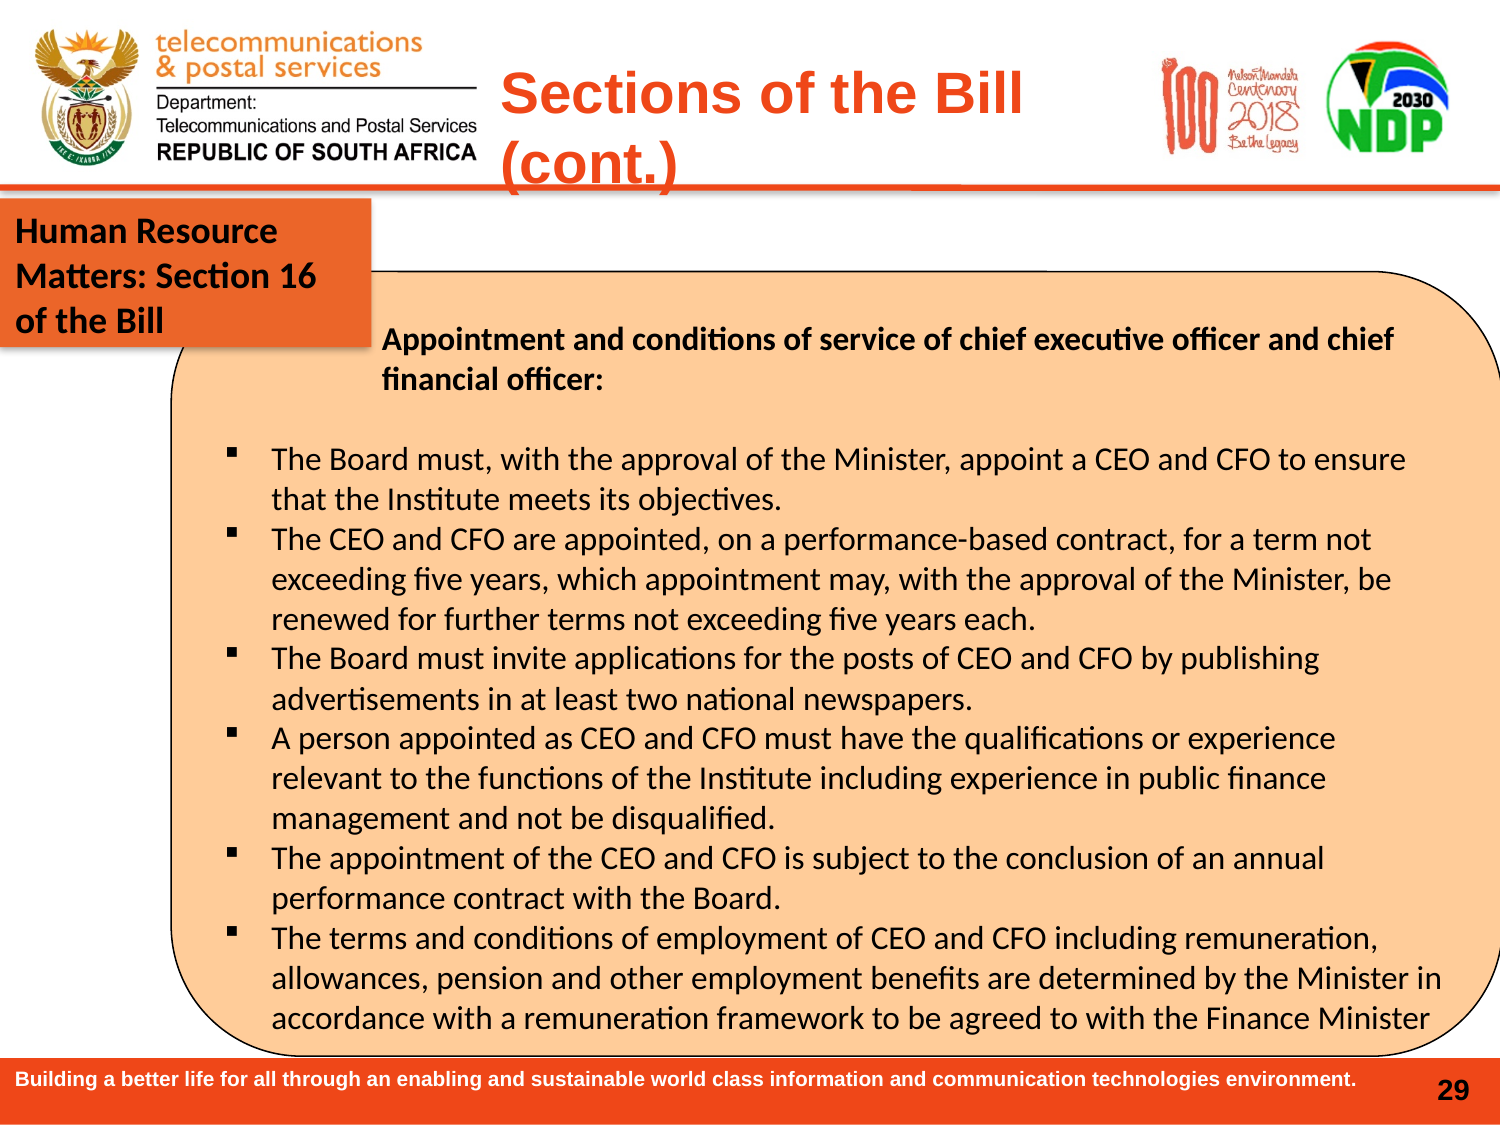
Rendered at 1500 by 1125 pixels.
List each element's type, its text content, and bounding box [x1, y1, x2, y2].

text_box Sections of the Bill (cont.) [485, 197, 1265, 203]
text_box Appointment and conditions of service of chief executive officer and chief financial officer: The Board must, with the approval of the Minister, appoint a CEO and CFO to ensure that the Institute meets its objectives. The CEO and CFO are appointed, on a performance-based contract, for a term not exceeding five years, which appointment may, with the approval of the Minister, be renewed for further terms not exceeding five years each. The Board must invite applications for the posts of CEO and CFO by publishing advertisements in at least two national newspapers. A person appointed as CEO and CFO must have the qualifications or experience relevant to the functions of the Institute including experience in public finance management and not be disqualified. The appointment of the CEO and CFO is subject to the conclusion of an annual performance contract with the Board. The terms and conditions of employment of CEO and CFO including remuneration, allowances, pension and other employment benefits are determined by the Minister in accordance with a remuneration framework to be agreed to with the Finance Minister [171, 271, 1500, 1057]
footer Building a better life for all through an enabling and sustainable world class information and communication technologies environment. [0, 1058, 1500, 1125]
picture [1140, 23, 1465, 173]
slide_number 29 [1422, 1063, 1500, 1125]
picture [29, 18, 485, 173]
text_box Sections of the Bill (cont.) [485, 47, 1265, 185]
text_box Human Resource Matters: Section 16 of the Bill [0, 198, 372, 348]
